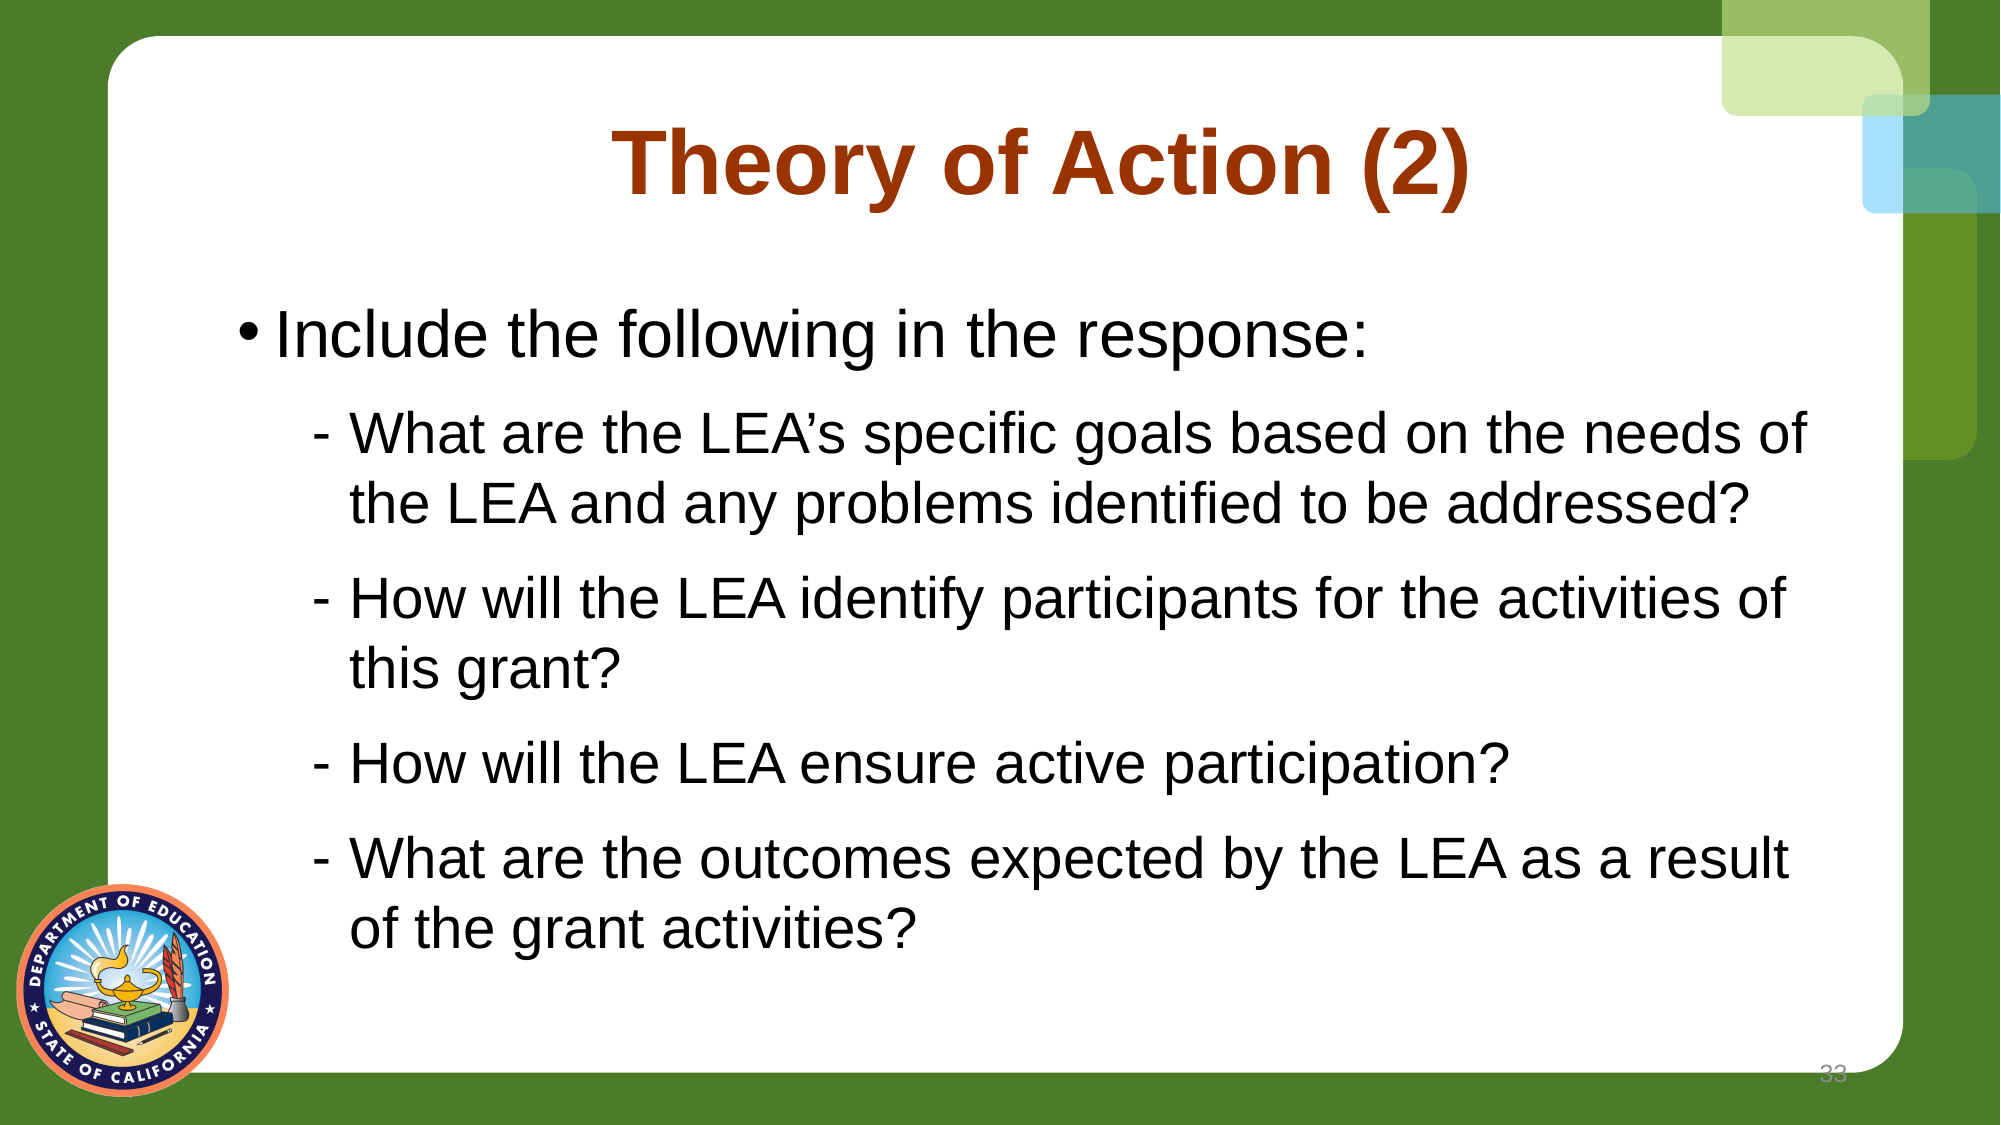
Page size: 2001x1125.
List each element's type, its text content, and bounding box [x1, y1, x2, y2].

picture [16, 884, 229, 1097]
slide_number 33 [1412, 1042, 1863, 1103]
title Theory of Action (2) [222, 59, 1863, 270]
list Include the following in the response: What are the LEA’s specific goals based on the needs of the LEA and any problems identified to be addressed? How will the LEA identify participants for the activities of this grant? How will the LEA ensure active participation? What are the outcomes expected by the LEA as a result of the grant activities? [222, 282, 1863, 1033]
